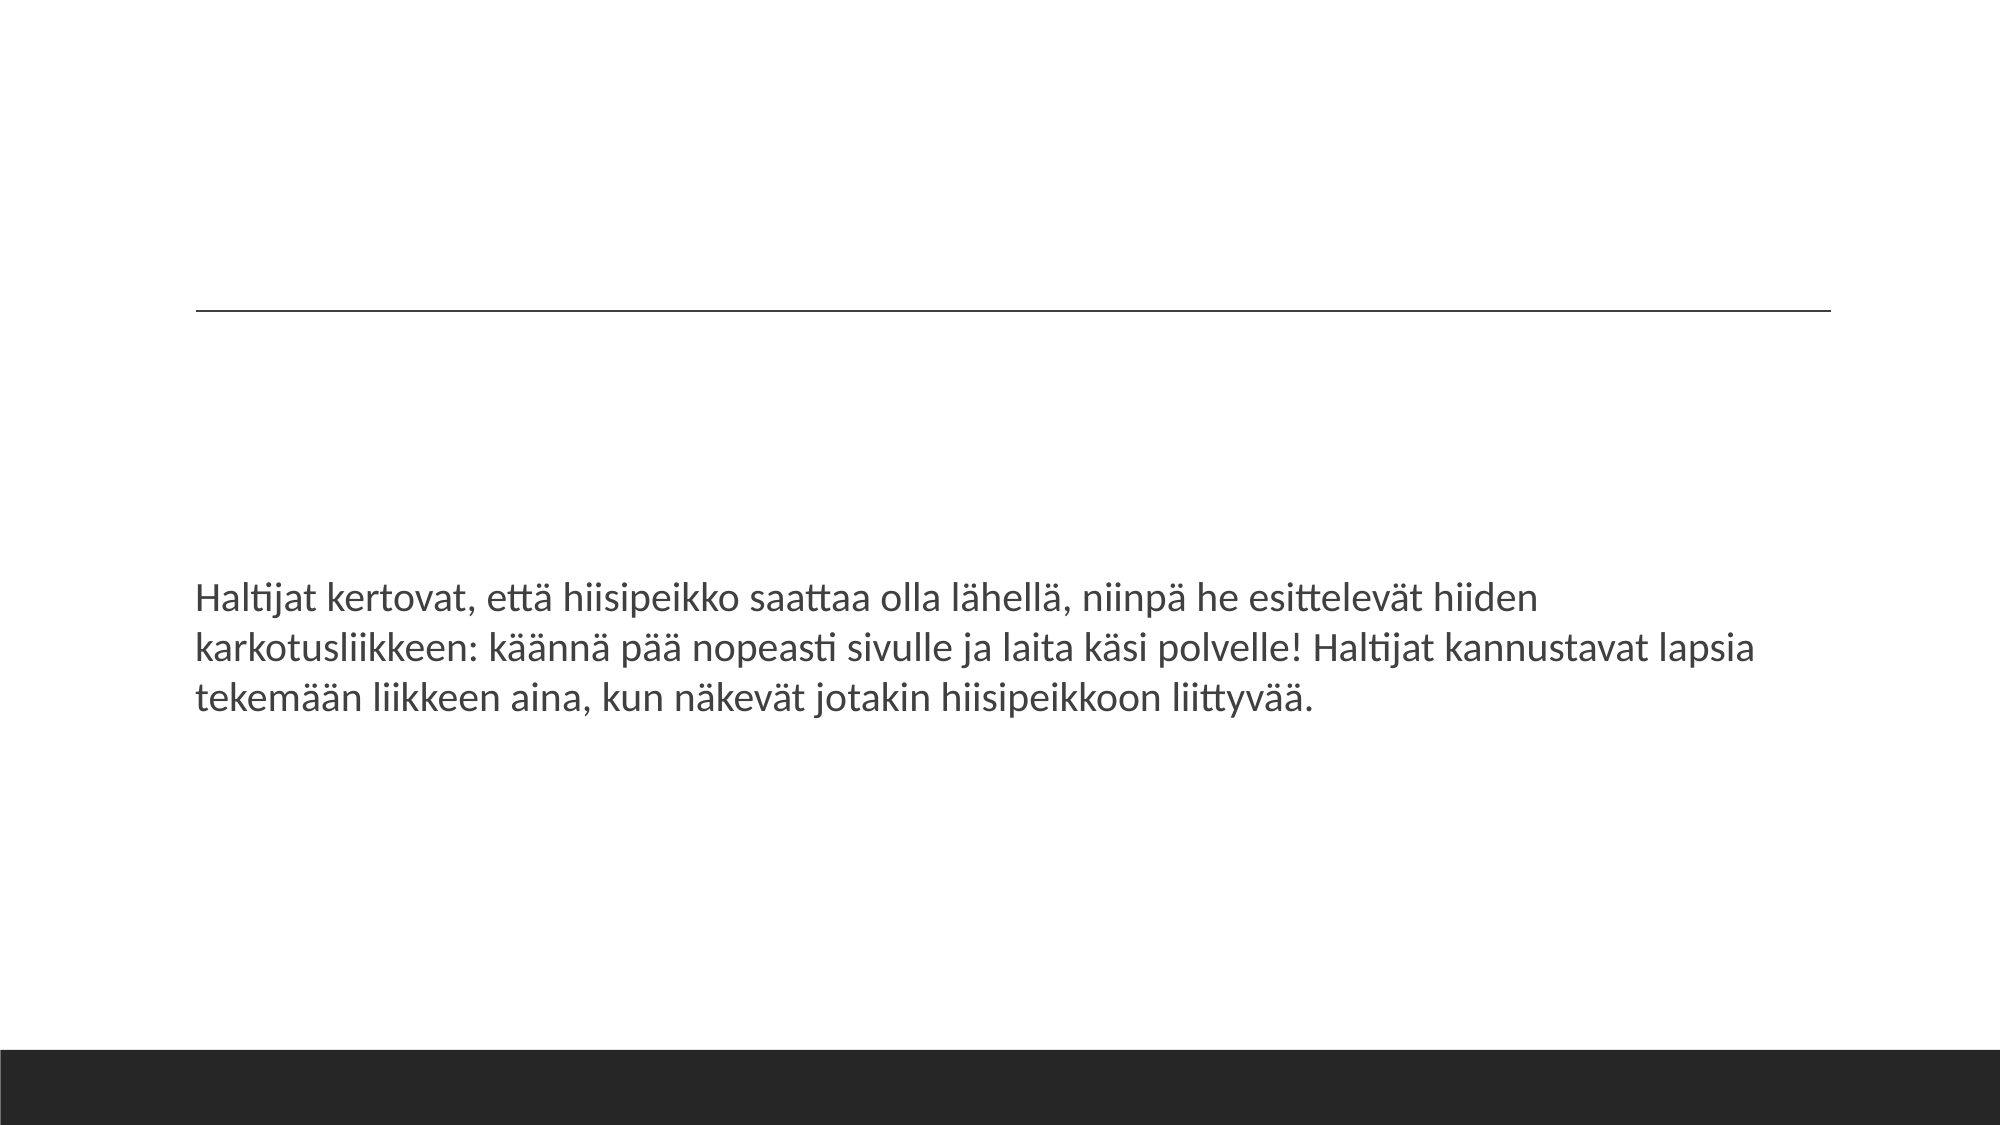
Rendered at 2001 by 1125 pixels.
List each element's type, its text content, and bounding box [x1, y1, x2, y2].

list Haltijat kertovat, että hiisipeikko saattaa olla lähellä, niinpä he esittelevät hiiden karkotusliikkeen: käännä pää nopeasti sivulle ja laita käsi polvelle! Haltijat kannustavat lapsia tekemään liikkeen aina, kun näkevät jotakin hiisipeikkoon liittyvää. [180, 562, 1830, 757]
